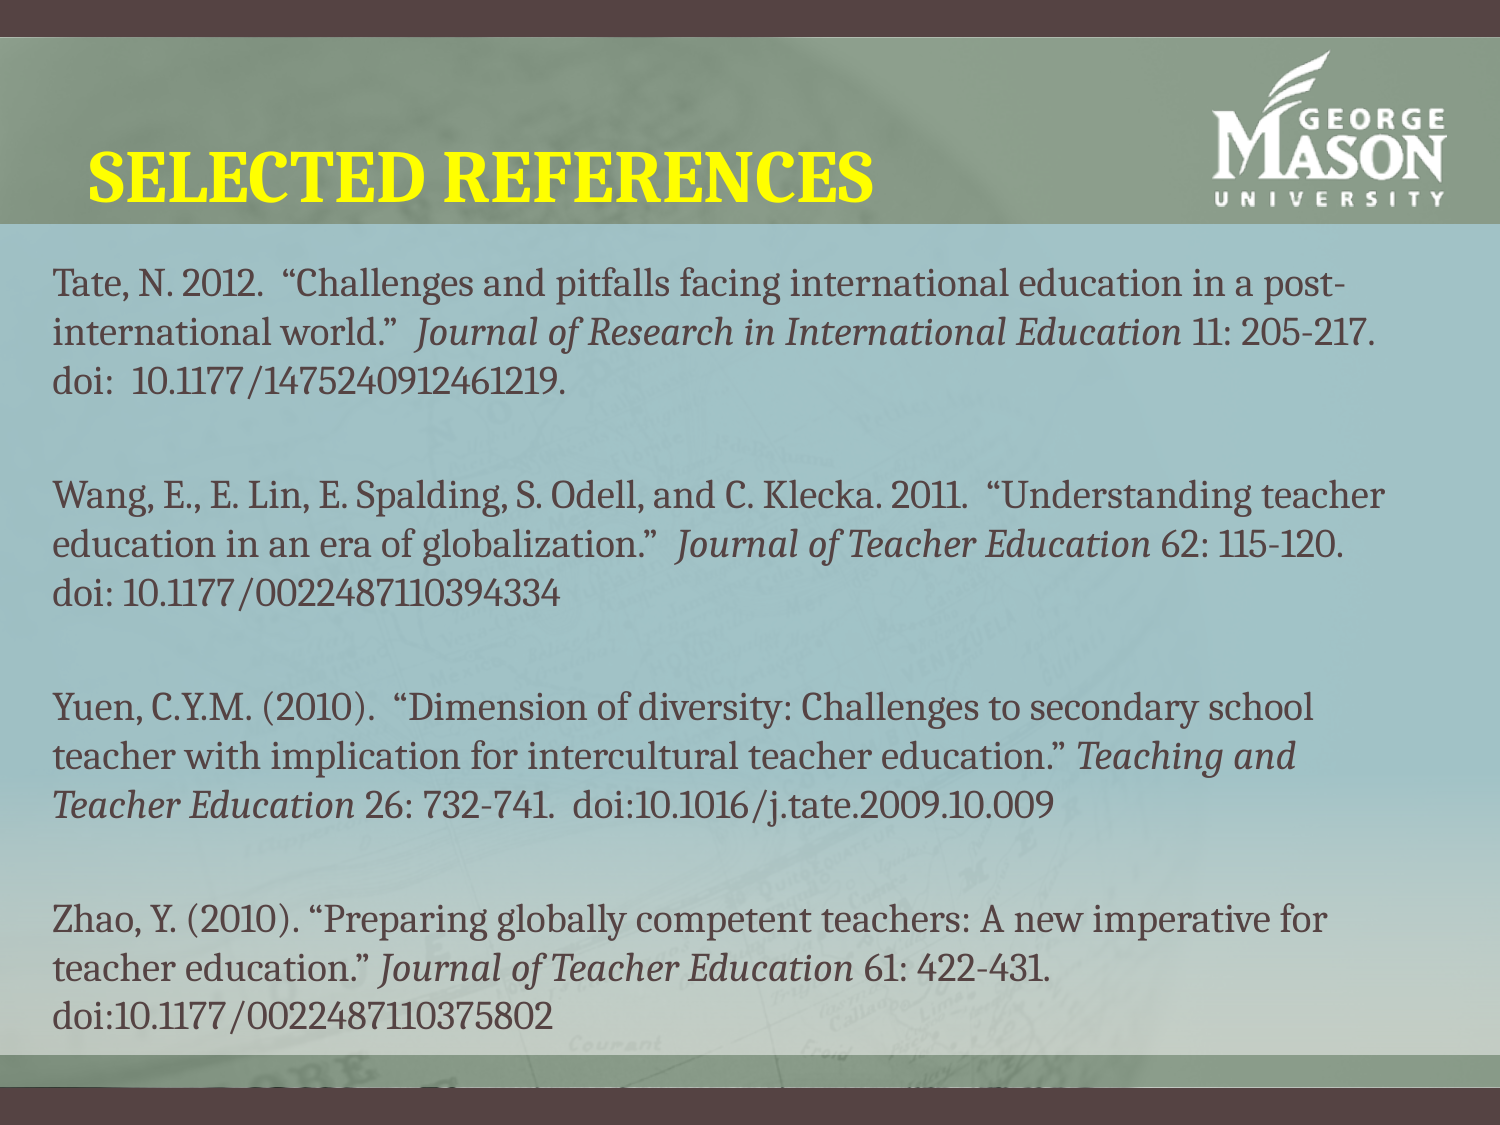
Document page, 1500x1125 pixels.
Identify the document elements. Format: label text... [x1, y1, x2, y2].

title Selected references [75, 37, 1425, 225]
picture [1212, 49, 1447, 207]
list Tate, N. 2012. “Challenges and pitfalls facing international education in a post-international world.” Journal of Research in International Education 11: 205-217. doi: 10.1177/1475240912461219. Wang, E., E. Lin, E. Spalding, S. Odell, and C. Klecka. 2011. “Understanding teacher education in an era of globalization.” Journal of Teacher Education 62: 115-120. doi: 10.1177/0022487110394334 Yuen, C.Y.M. (2010). “Dimension of diversity: Challenges to secondary school teacher with implication for intercultural teacher education.” Teaching and Teacher Education 26: 732-741. doi:10.1016/j.tate.2009.10.009 Zhao, Y. (2010). “Preparing globally competent teachers: A new imperative for teacher education.” Journal of Teacher Education 61: 422-431. doi:10.1177/0022487110375802 [37, 248, 1425, 1050]
